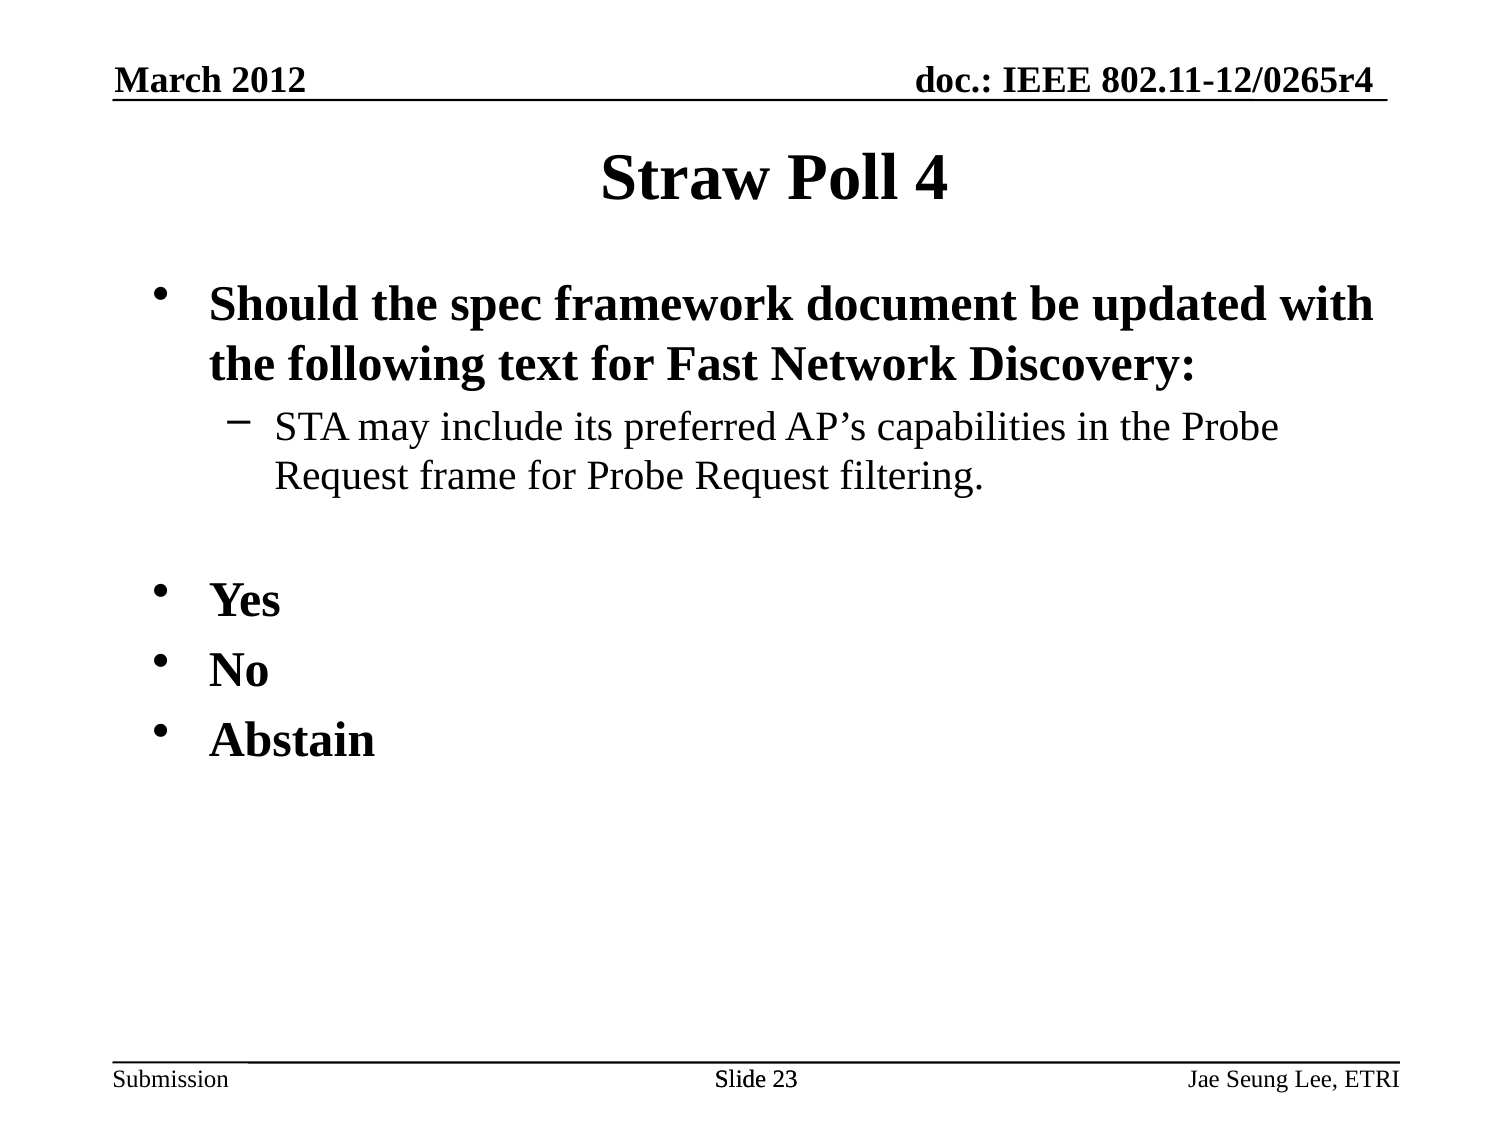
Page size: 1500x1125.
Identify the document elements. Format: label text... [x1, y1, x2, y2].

text_box Slide 23 [675, 1062, 838, 1093]
text_box Jae Seung Lee, ETRI [1187, 1062, 1401, 1093]
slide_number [114, 54, 309, 101]
text_box Should the spec framework document be updated with the following text for Fast Network Discovery: STA may include its preferred AP’s capabilities in the Probe Request frame for Probe Request filtering. Yes No Abstain [137, 262, 1413, 463]
text_box Straw Poll 4 [137, 125, 1413, 262]
